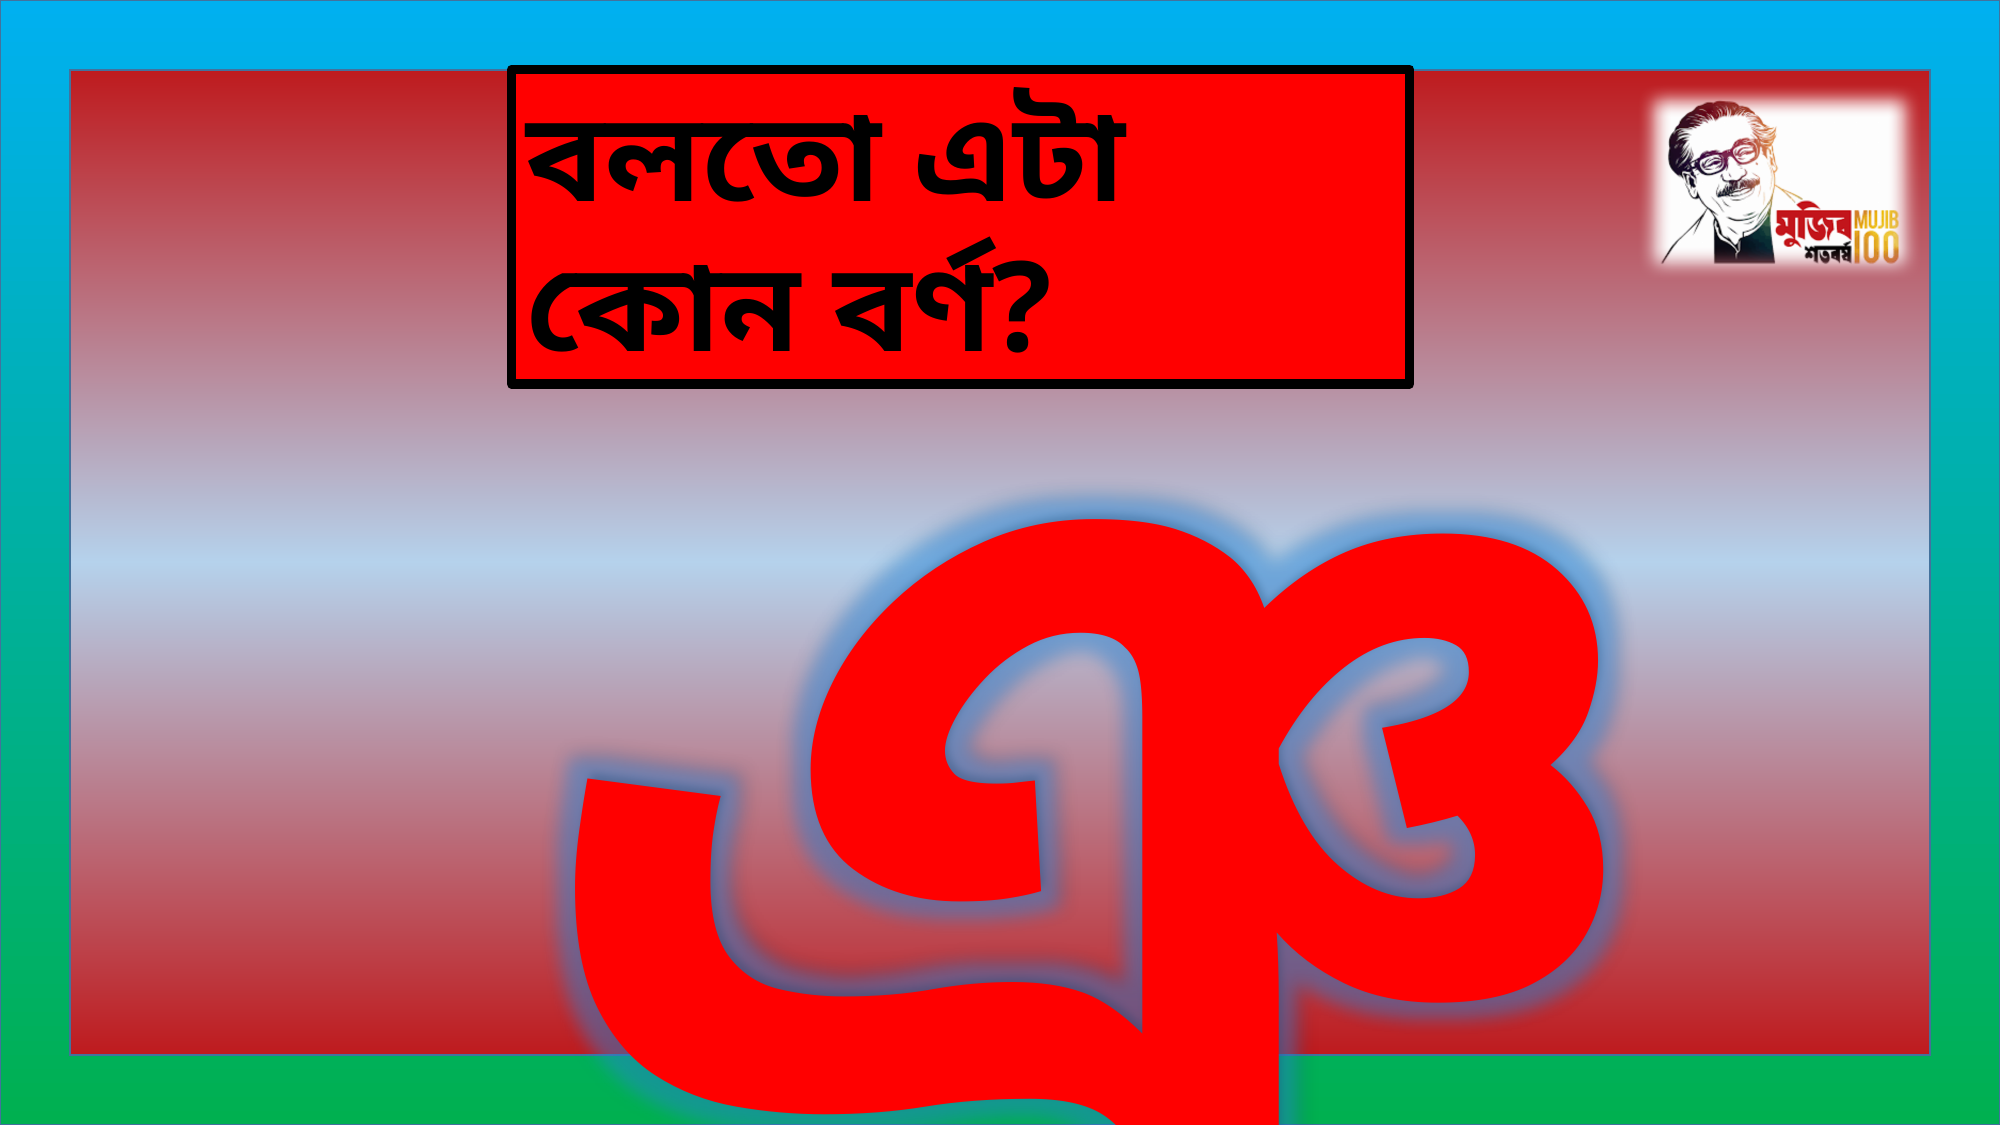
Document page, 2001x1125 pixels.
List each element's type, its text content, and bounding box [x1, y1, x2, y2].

text_box ঞ [529, 385, 1319, 1125]
picture [1636, 82, 1923, 282]
text_box বলতো এটা কোন বর্ণ? [511, 69, 1410, 385]
text_box [0, 0, 2000, 1125]
